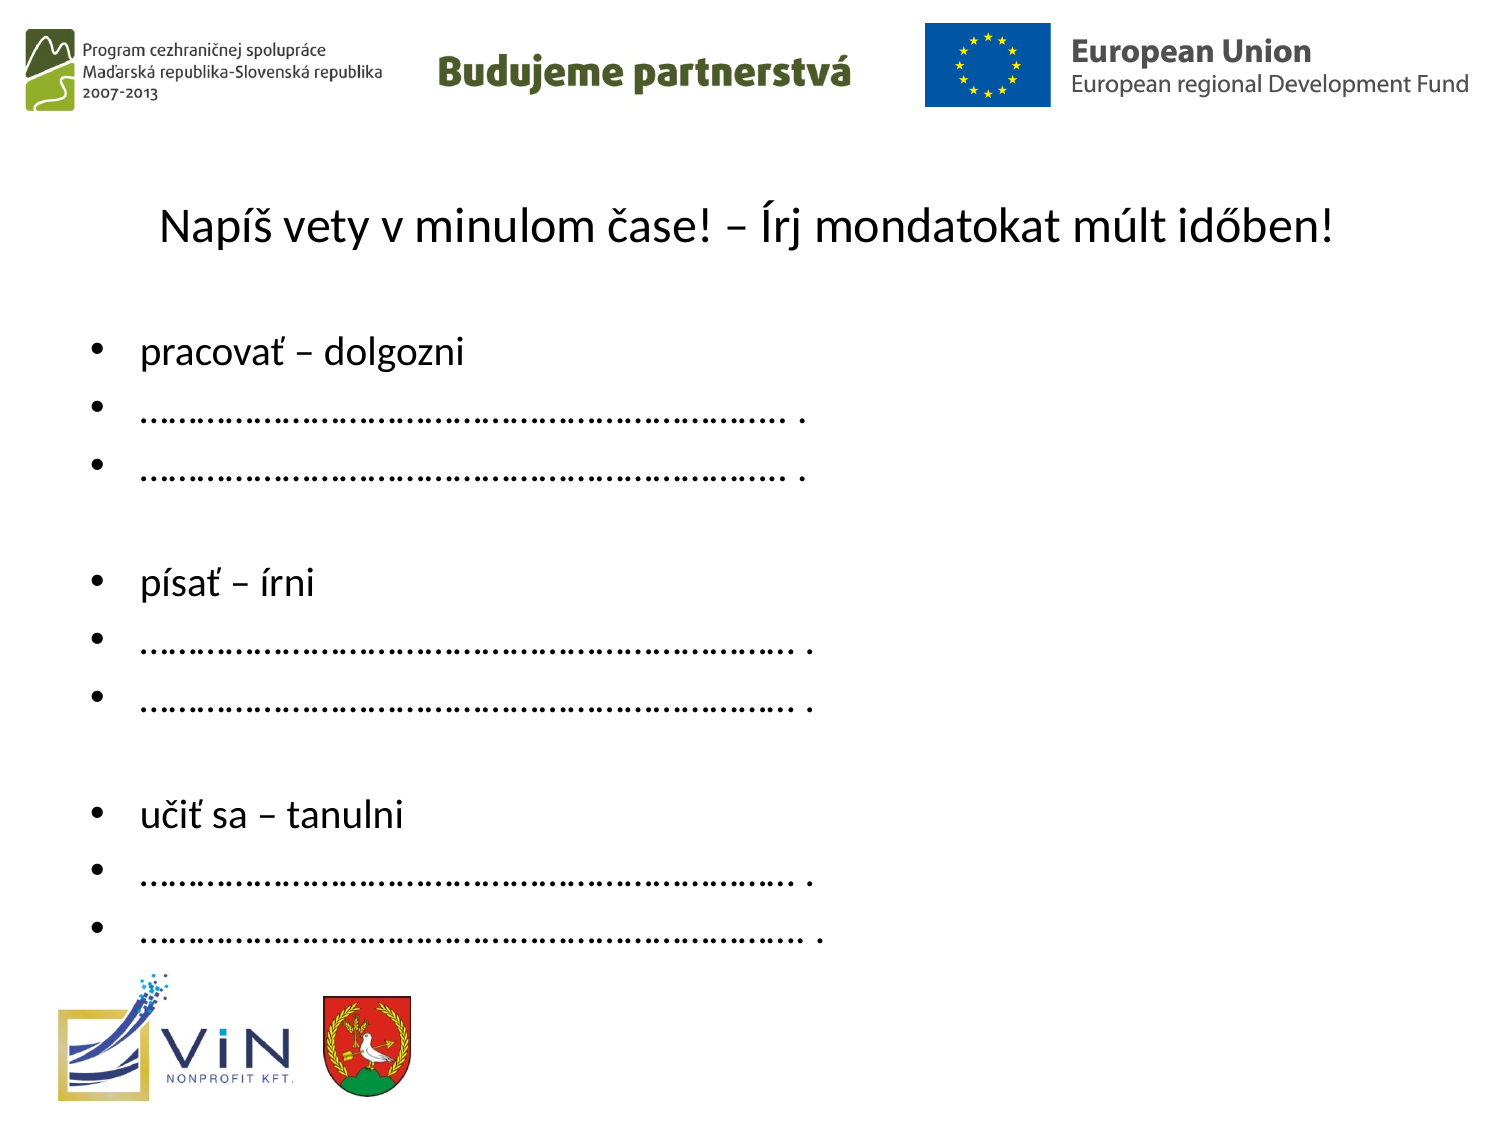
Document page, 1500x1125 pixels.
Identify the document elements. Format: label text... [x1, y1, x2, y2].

picture [23, 29, 399, 120]
picture [409, 36, 890, 108]
picture [323, 996, 411, 1097]
list pracovať – dolgozni ………………………………………………………….. . ………………………………………………………….. . písať – írni …………………………………………………………… . …………………………………………………………… . učiť sa – tanulni …………………………………………………………… . ……………………………………………………………. . [75, 316, 1425, 961]
title Napíš vety v minulom čase! – Írj mondatokat múlt időben! [70, 164, 1425, 282]
picture [925, 23, 1468, 109]
picture [34, 972, 294, 1102]
